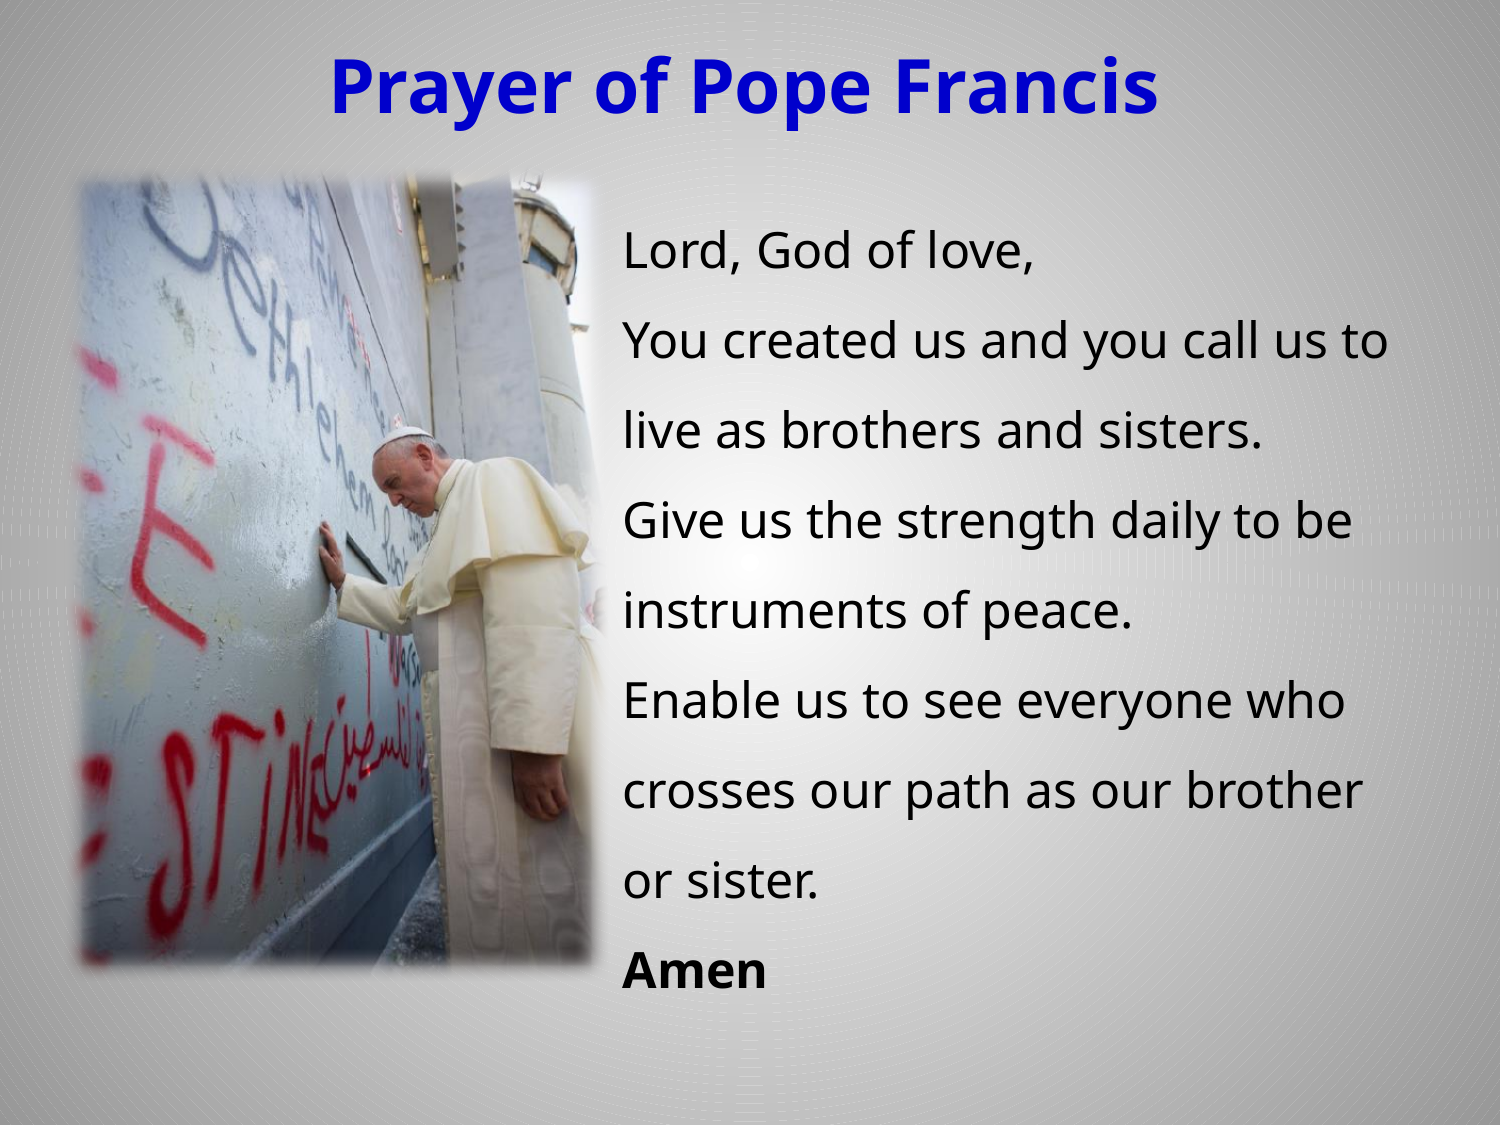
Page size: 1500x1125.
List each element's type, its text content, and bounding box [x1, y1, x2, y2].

picture [64, 164, 609, 982]
text_box Lord, God of love, You created us and you call us to live as brothers and sisters. Give us the strength daily to be instruments of peace. Enable us to see everyone who crosses our path as our brother or sister. Amen [607, 181, 1434, 1007]
text_box Prayer of Pope Francis [64, 30, 1424, 136]
